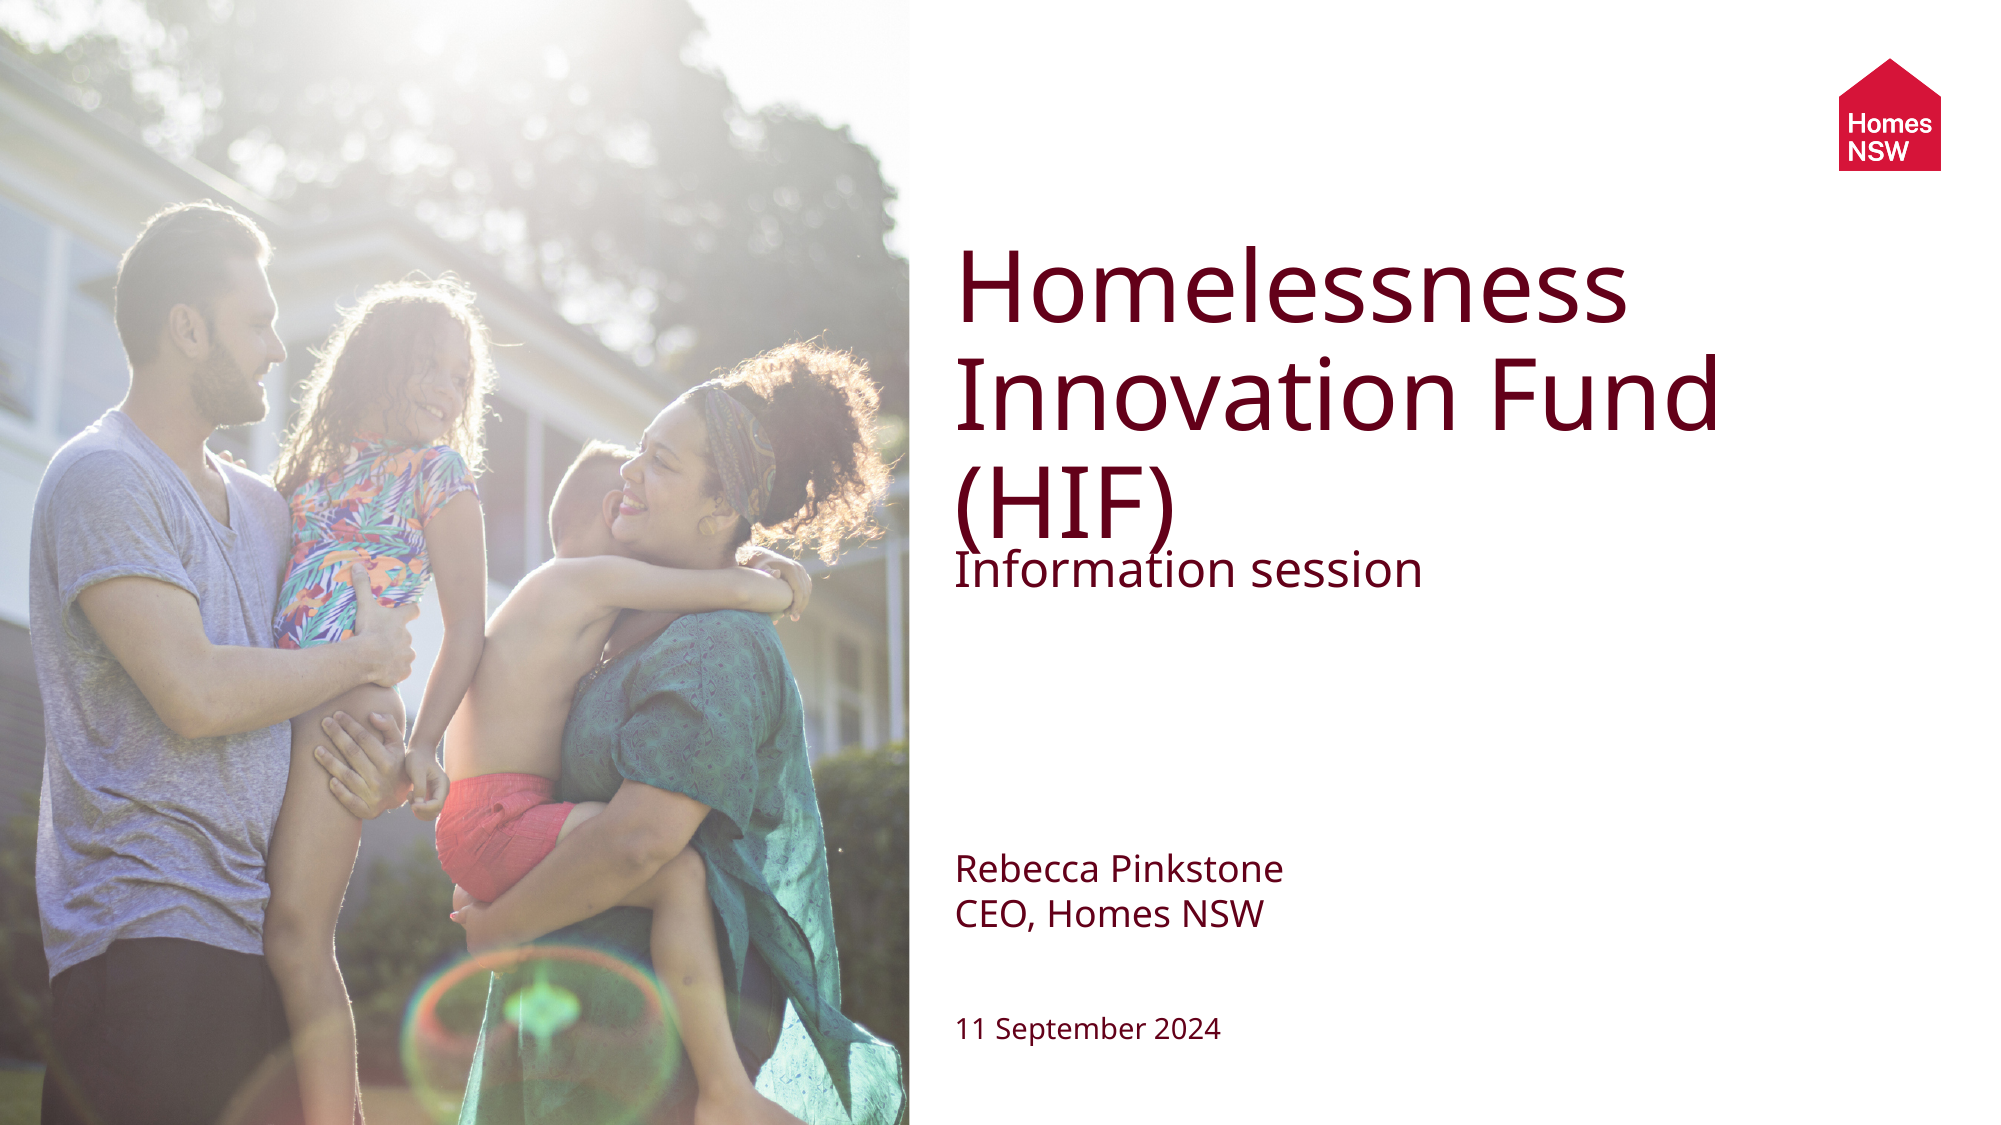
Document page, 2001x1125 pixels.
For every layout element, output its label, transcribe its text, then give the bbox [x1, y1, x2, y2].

picture [1839, 58, 1941, 171]
picture [0, 0, 910, 1125]
list 11 September 2024 [954, 986, 1949, 1046]
list Rebecca Pinkstone CEO, Homes NSW [954, 844, 1949, 957]
title Homelessness Innovation Fund (HIF) [954, 236, 1949, 537]
list Information session [954, 537, 1949, 650]
